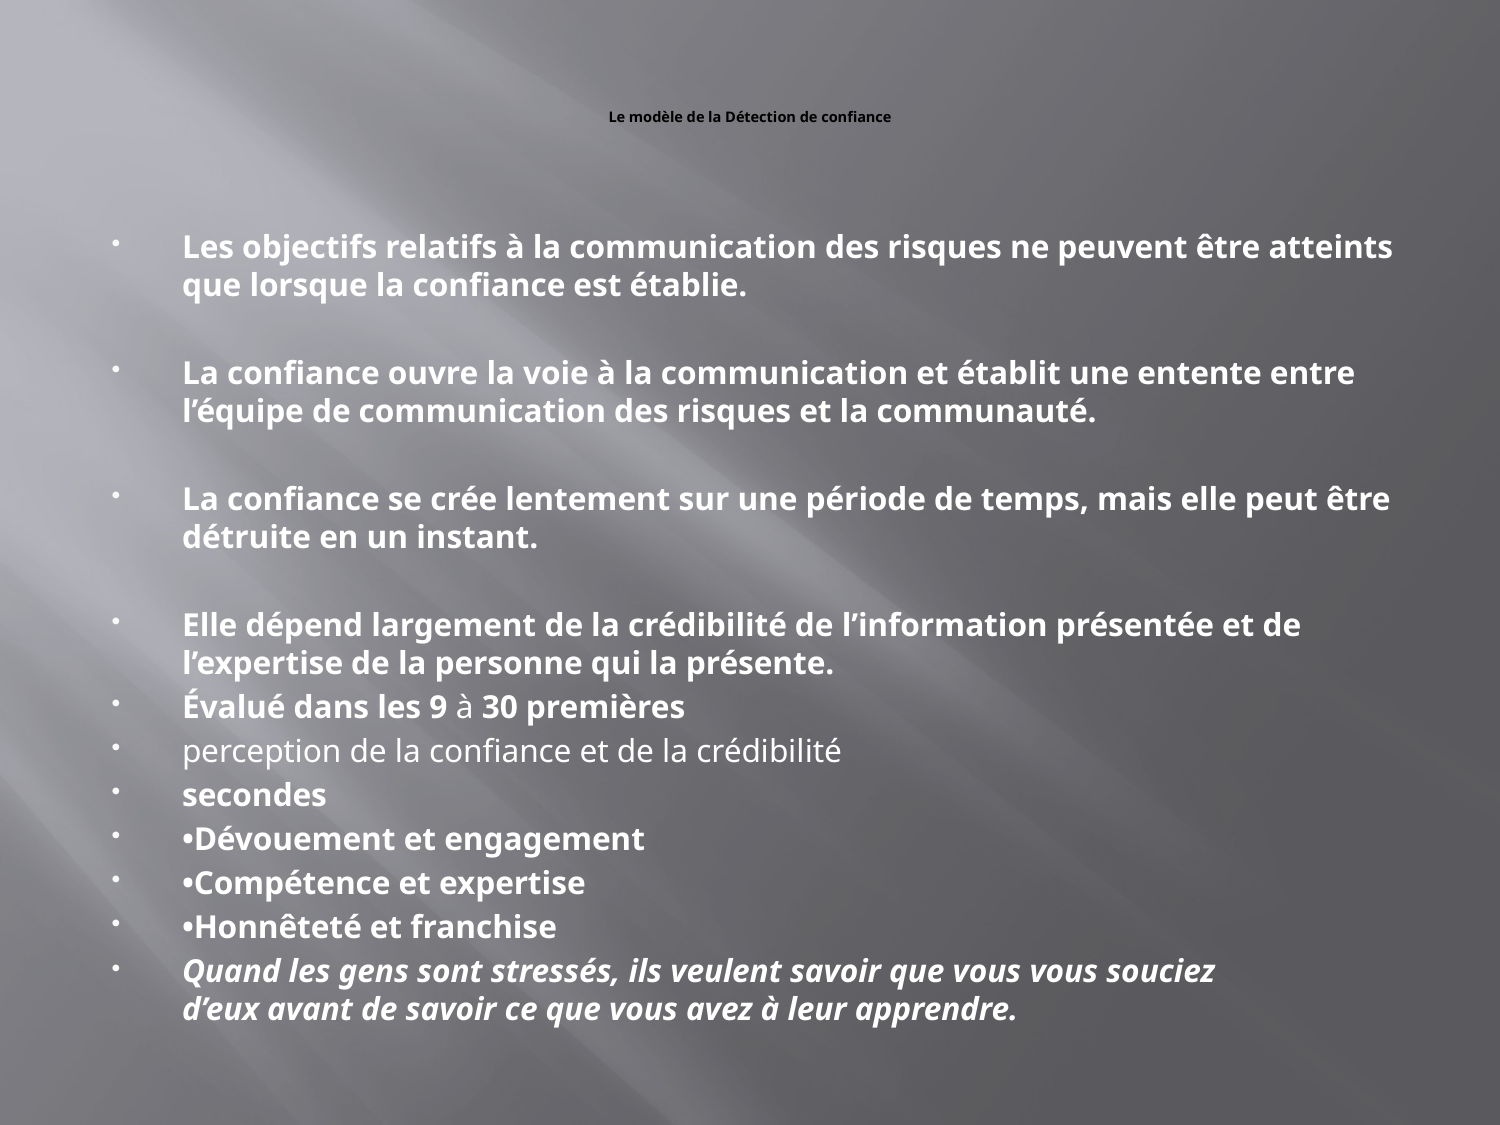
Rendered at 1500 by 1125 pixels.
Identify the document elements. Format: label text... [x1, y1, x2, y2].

title Le modèle de la Détection de confiance [75, 45, 1425, 161]
list Les objectifs relatifs à la communication des risques ne peuvent être atteints que lorsque la confiance est établie. La confiance ouvre la voie à la communication et établit une entente entre l’équipe de communication des risques et la communauté. La confiance se crée lentement sur une période de temps, mais elle peut être détruite en un instant. Elle dépend largement de la crédibilité de l’information présentée et de l’expertise de la personne qui la présente. Évalué dans les 9 à 30 premières perception de la confiance et de la crédibilité secondes •Dévouement et engagement •Compétence et expertise •Honnêteté et franchise Quand les gens sont stressés, ils veulent savoir que vous vous souciez d’eux avant de savoir ce que vous avez à leur apprendre. [75, 184, 1425, 1035]
